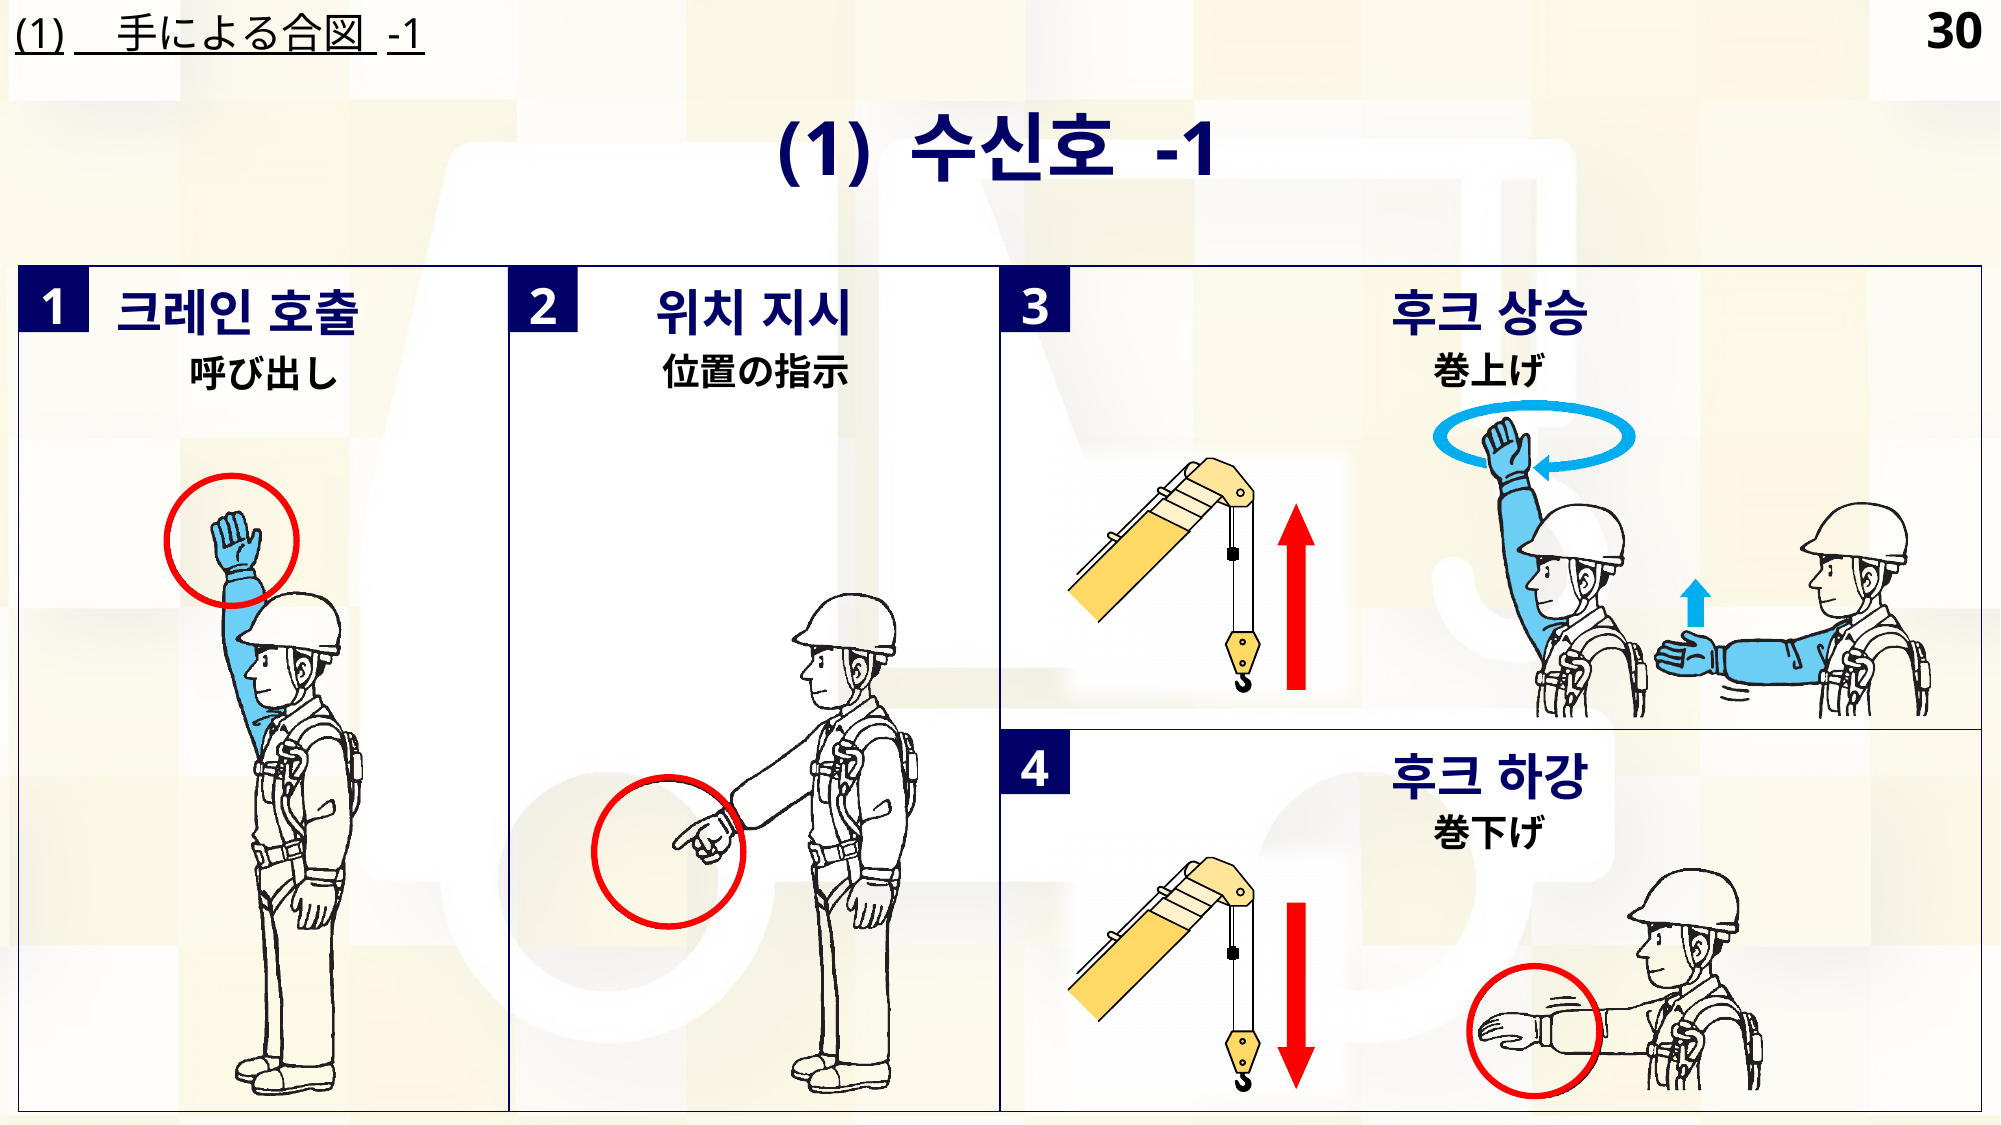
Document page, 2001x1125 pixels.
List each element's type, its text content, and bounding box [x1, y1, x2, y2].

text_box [1044, 430, 1371, 719]
picture [1433, 400, 1931, 719]
table_header 후크 상승 [1001, 267, 1981, 729]
text_box 3 [1000, 267, 1071, 333]
text_box 呼び出し [174, 343, 355, 403]
text_box 2 [507, 267, 578, 333]
picture [1433, 400, 1509, 430]
text_box 位置の指示 [647, 340, 865, 401]
text_box 巻下げ [1418, 801, 1561, 862]
text_box (1) 수신호 -1 [18, 91, 1982, 211]
table_header 크레인 호출 [19, 267, 508, 1111]
table_cell 후크 하강 [1001, 730, 1981, 1111]
text_box 4 [1000, 729, 1070, 795]
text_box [1044, 829, 1371, 1119]
table_header 위치 지시 [510, 267, 999, 1111]
text_box (1) 手による合図 -1 [0, 6, 1744, 65]
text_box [592, 593, 918, 1094]
text_box 1 [19, 267, 89, 333]
slide_number 29 [1548, 2, 1999, 63]
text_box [1469, 868, 1763, 1099]
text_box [166, 475, 363, 1096]
text_box 巻上げ [1418, 339, 1561, 400]
